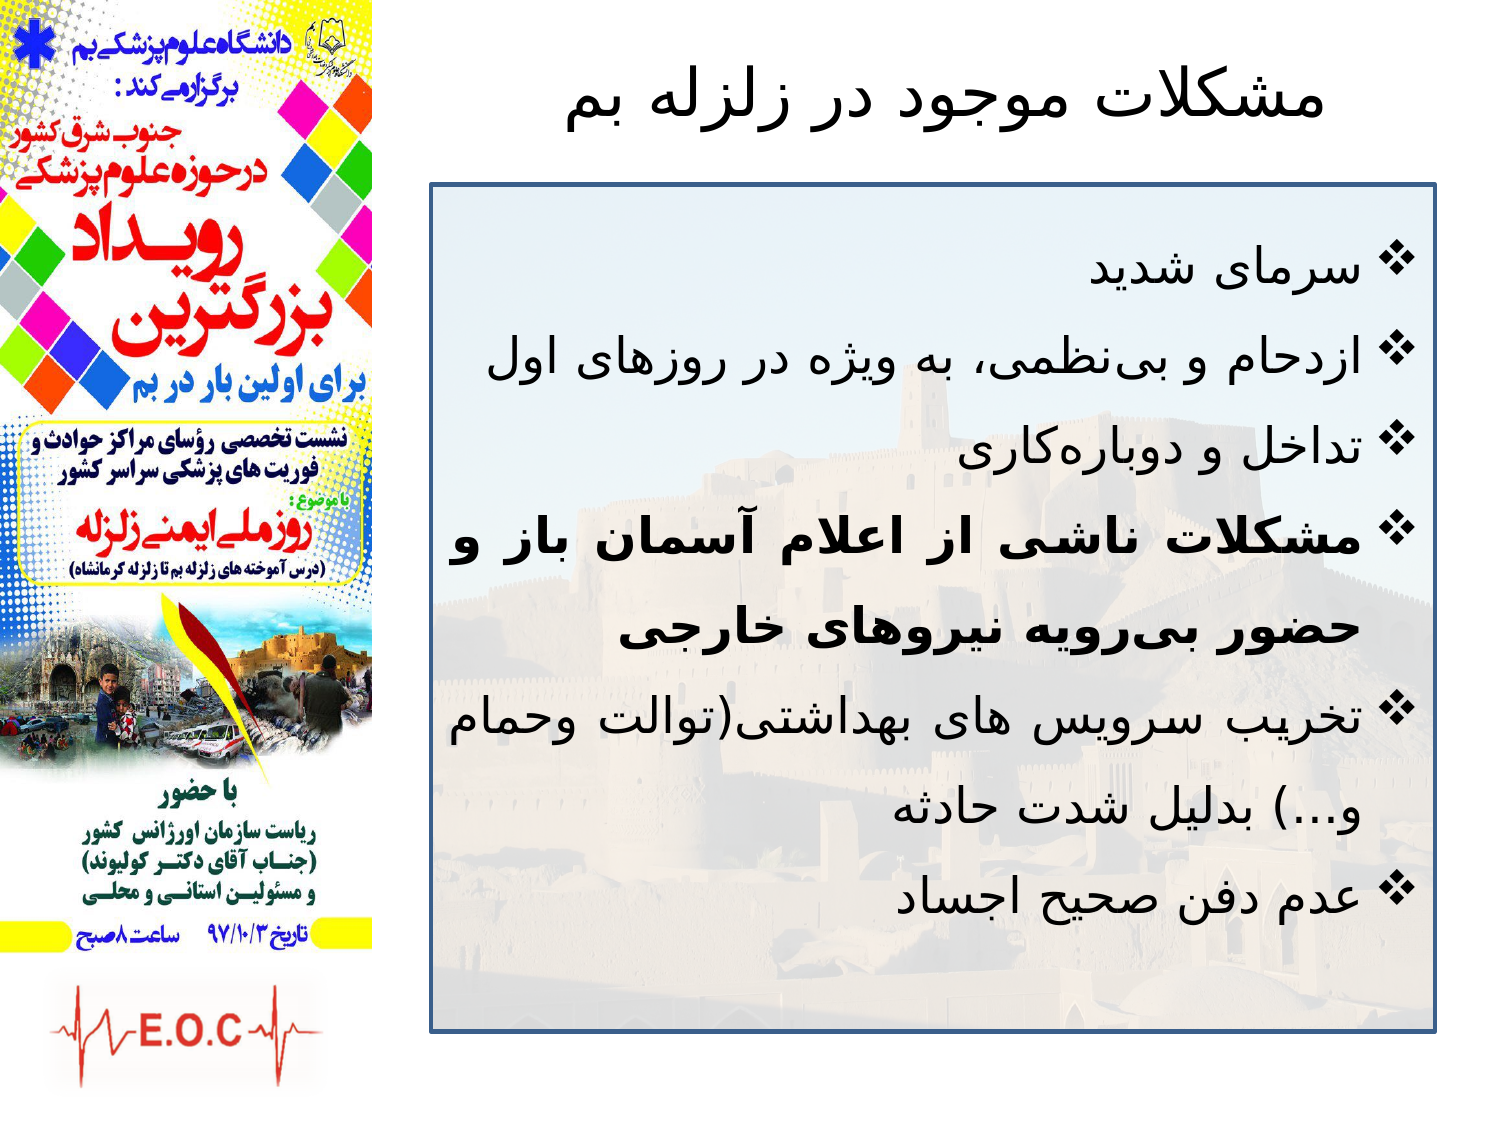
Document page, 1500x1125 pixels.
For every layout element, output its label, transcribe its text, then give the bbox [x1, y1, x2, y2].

picture [0, 0, 373, 1102]
text_box سرمای شدید ازدحام و بی‌نظمی، به ویژه در روزهای اول تداخل و دوباره‌کاری مشکلات ناشی از اعلام آسمان باز و حضور بی‌رویه نیروهای خارجی تخریب سرویس های بهداشتی(توالت وحمام و...) بدلیل شدت حادثه عدم دفن صحیح اجساد [429, 182, 1437, 1034]
list مشکلات موجود در زلزله بم [419, 42, 1473, 1071]
